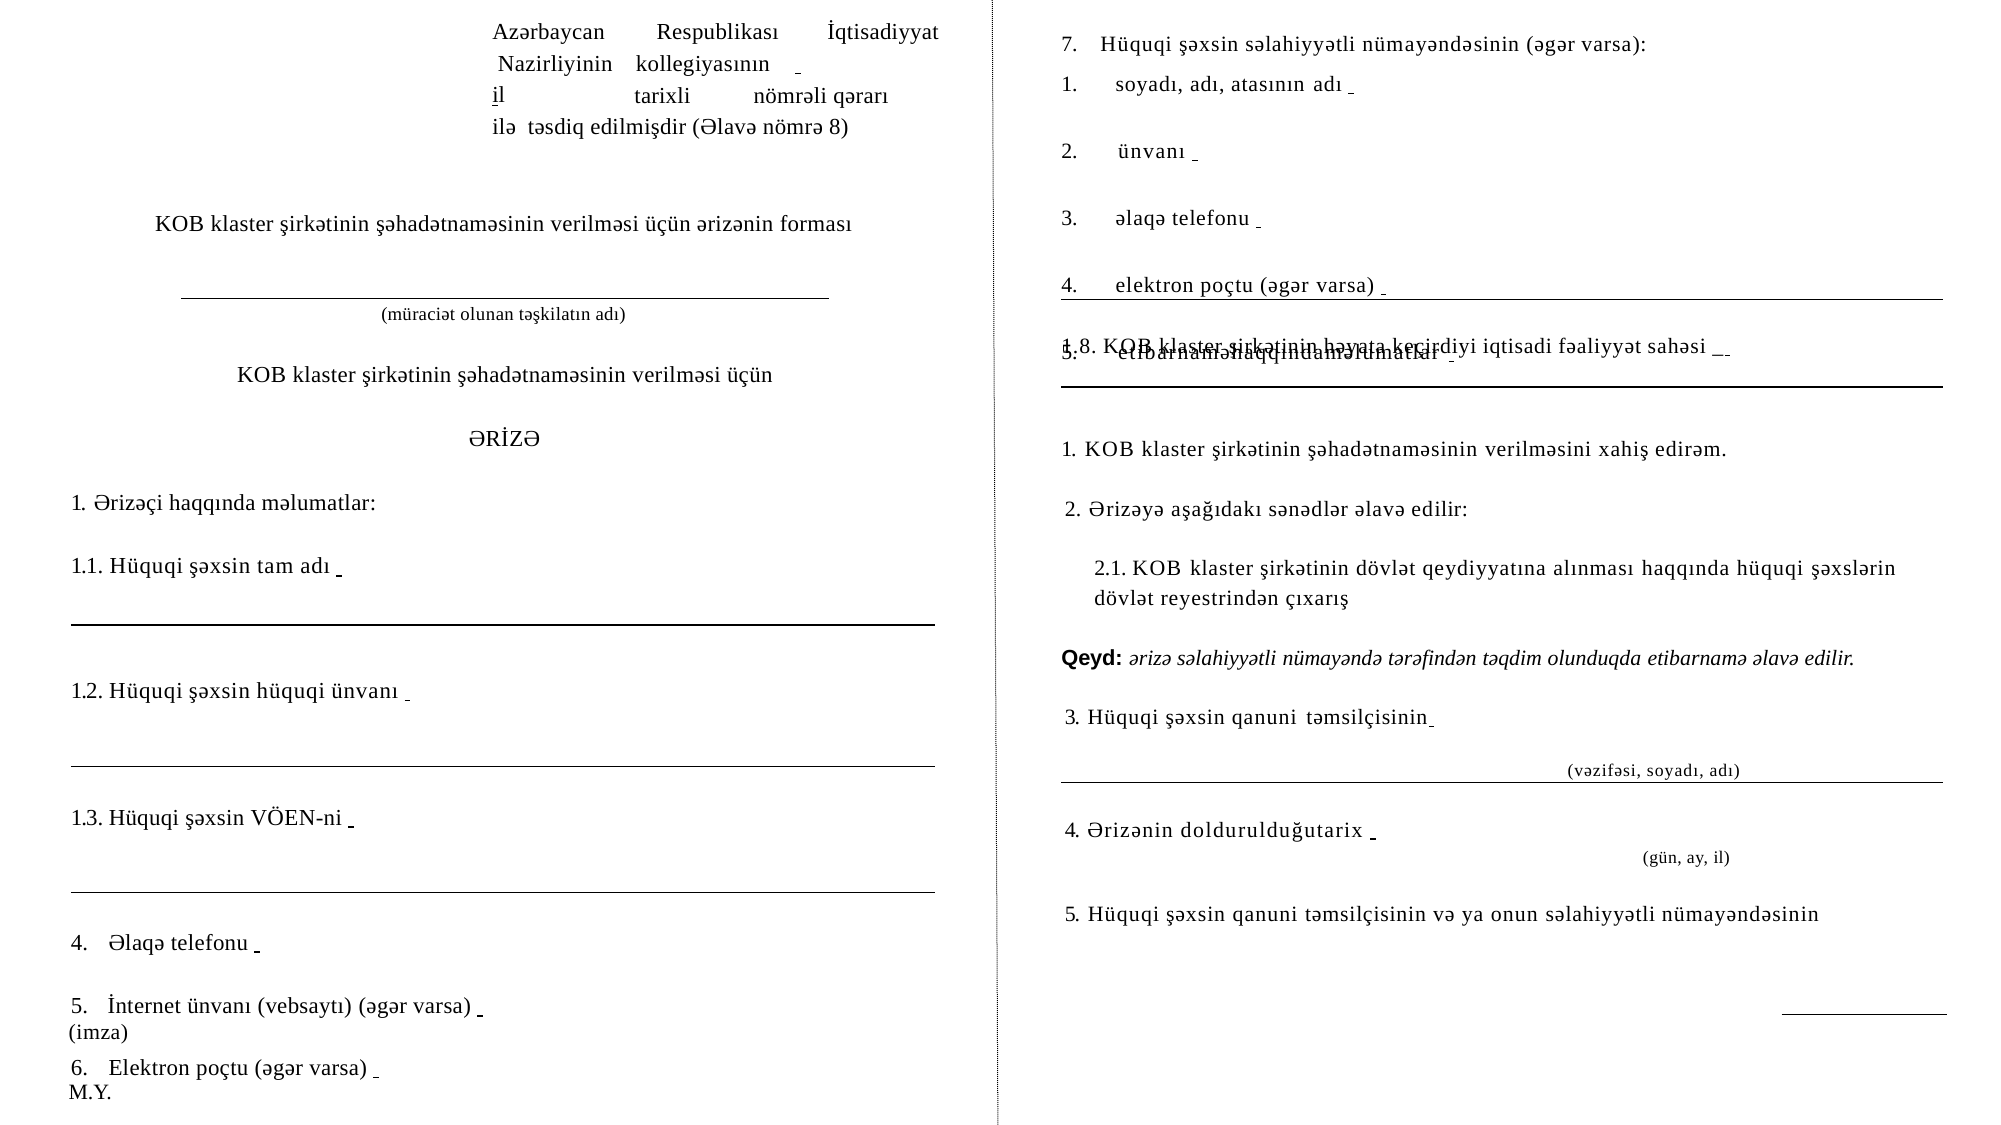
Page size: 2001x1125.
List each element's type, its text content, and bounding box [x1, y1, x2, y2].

text_box 1. KOB klaster şirkətinin şəhadətnaməsinin verilməsini xahiş edirəm. [1059, 432, 1732, 462]
text_box KOB klaster şirkətinin şəhadətnaməsinin verilməsi üçün [234, 356, 775, 387]
text_box ƏRİZƏ [466, 420, 544, 451]
text_box Azərbaycan Respublikası İqtisadiyyat Nazirliyinin kollegiyasının il [490, 11, 942, 108]
text_box 4. Ərizənin doldurulduğutarix (gün, ay, il) [1062, 808, 1905, 867]
text_box Hüquqi şəxsin səlahiyyətli nümayəndəsinin (əgər varsa): soyadı, adı, atasının adı ünvanı əlaqə telefonu elektron poçtu (əgər varsa) etibarnaməhaqqındaməlumatlar [1059, 359, 1960, 391]
text_box 2.1. KOB klaster şirkətinin dövlət qeydiyyatına alınması haqqında hüquqi şəxslərin dövlət reyestrindən çıxarış [1092, 548, 1906, 610]
text_box Hüquqi şəxsin səlahiyyətli nümayəndəsinin (əgər varsa): soyadı, adı, atasının adı ünvanı əlaqə telefonu elektron poçtu (əgər varsa) etibarnaməhaqqındaməlumatlar [1059, 12, 1960, 329]
text_box 1.1. Hüquqi şəxsin tam adı [68, 548, 949, 579]
text_box 1.3. Hüquqi şəxsin VÖEN-ni [68, 799, 953, 830]
text_box 1.8. KOB klaster şirkətinin həyata keçirdiyi iqtisadi fəaliyyət sahəsi _ [1059, 329, 1961, 359]
text_box KOB klaster şirkətinin şəhadətnaməsinin verilməsi üçün ərizənin forması [152, 205, 855, 236]
text_box 1. Ərizəçi haqqında məlumatlar: [68, 484, 378, 515]
text_box (müraciət olunan təşkilatın adı) [379, 299, 631, 325]
text_box Qeyd: ərizə səlahiyyətli nümayəndə tərəfindən təqdim olunduqda etibarnamə əlavə edilir. 1.2. Hüquqi şəxsin hüquqi ünvanı 3. Hüquqi şəxsin qanuni təmsilçisinin (vəzifəsi, soyadı, adı) [68, 635, 996, 781]
text_box 5. Hüquqi şəxsin qanuni təmsilçisinin və ya onun səlahiyyətli nümayəndəsinin Əlaqə telefonu İnternet ünvanı (vebsaytı) (əgər varsa) (imza) Elektron poçtu (əgər varsa) M.Y. [68, 897, 997, 1104]
text_box tarixli nömrəli qərarı ilə təsdiq edilmişdir (Əlavə nömrə 8) [490, 74, 919, 140]
text_box 2. Ərizəyə aşağıdakı sənədlər əlavə edilir: [1062, 492, 1469, 521]
text_box Qeyd: ərizə səlahiyyətli nümayəndə tərəfindən təqdim olunduqda etibarnamə əlavə edilir. 1.2. Hüquqi şəxsin hüquqi ünvanı 3. Hüquqi şəxsin qanuni təmsilçisinin (vəzifəsi, soyadı, adı) [996, 635, 1952, 781]
text_box 5. Hüquqi şəxsin qanuni təmsilçisinin və ya onun səlahiyyətli nümayəndəsinin Əlaqə telefonu İnternet ünvanı (vebsaytı) (əgər varsa) (imza) Elektron poçtu (əgər varsa) M.Y. [997, 897, 1896, 1104]
